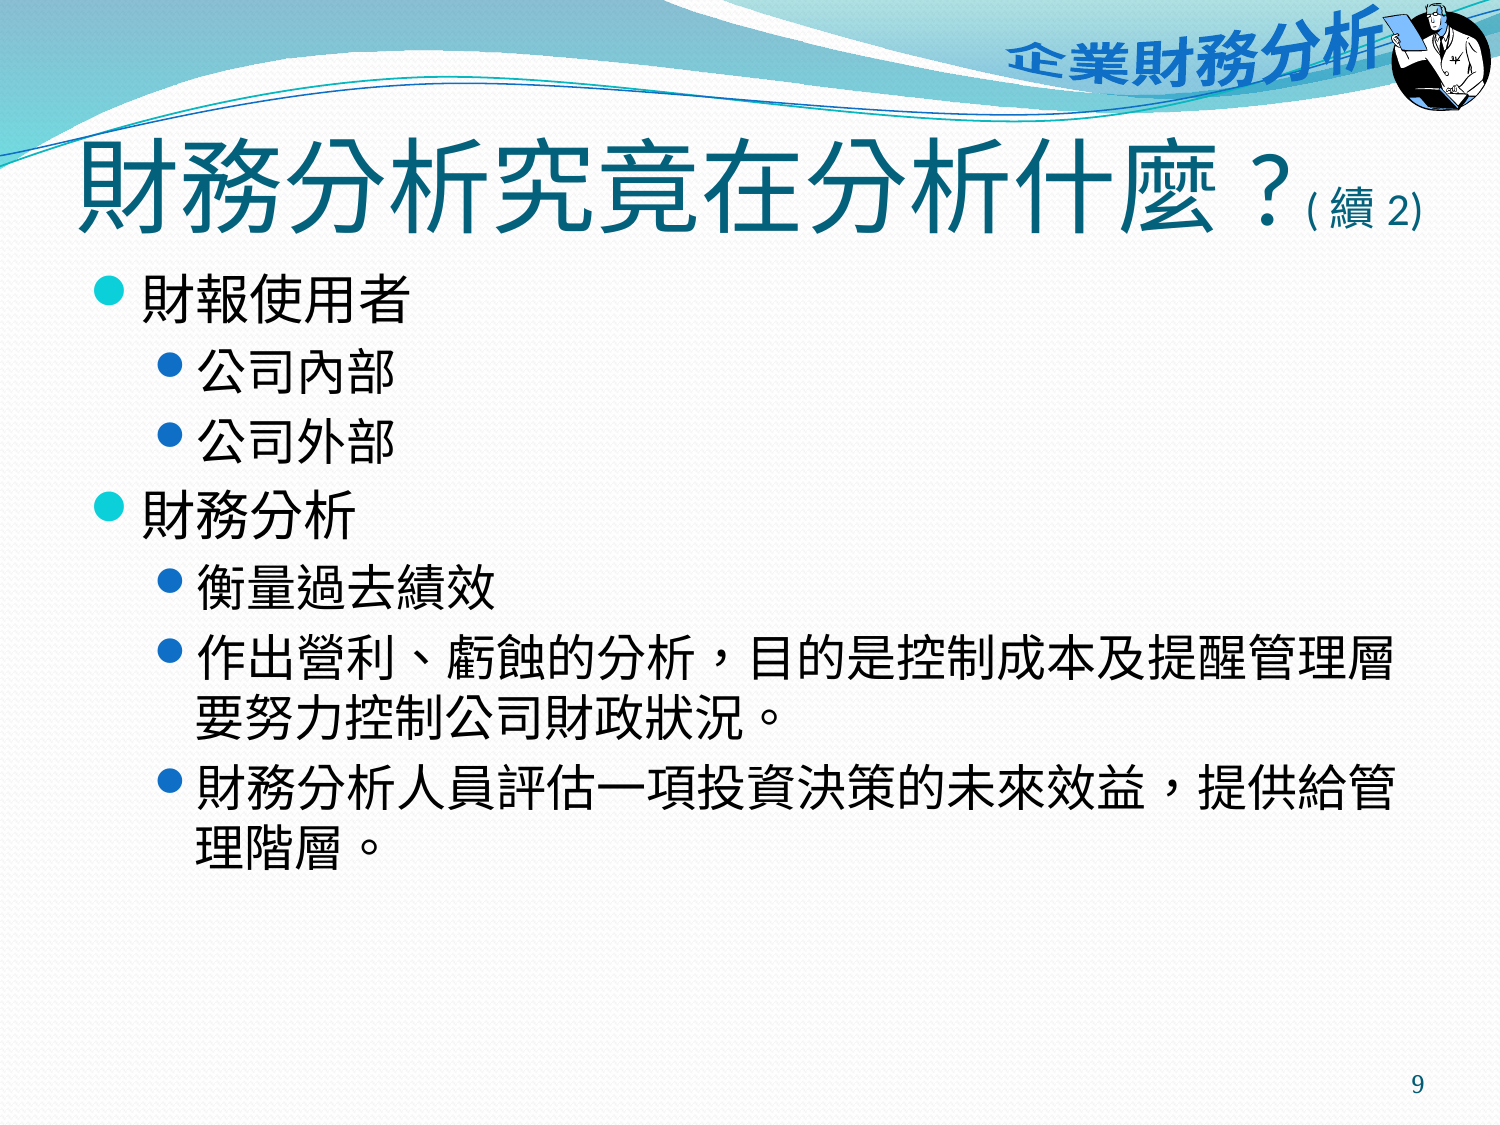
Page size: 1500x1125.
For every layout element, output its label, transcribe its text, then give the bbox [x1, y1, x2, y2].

slide_number 9 [1299, 1042, 1425, 1103]
list 財報使用者 公司內部 公司外部 財務分析 衡量過去績效 作出營利、虧蝕的分析，目的是控制成本及提醒管理層要努力控制公司財政狀況。 財務分析人員評估一項投資決策的未來效益，提供給管理階層。 [75, 257, 1430, 1067]
title 財務分析究竟在分析什麼? (續2) [75, 58, 1425, 247]
